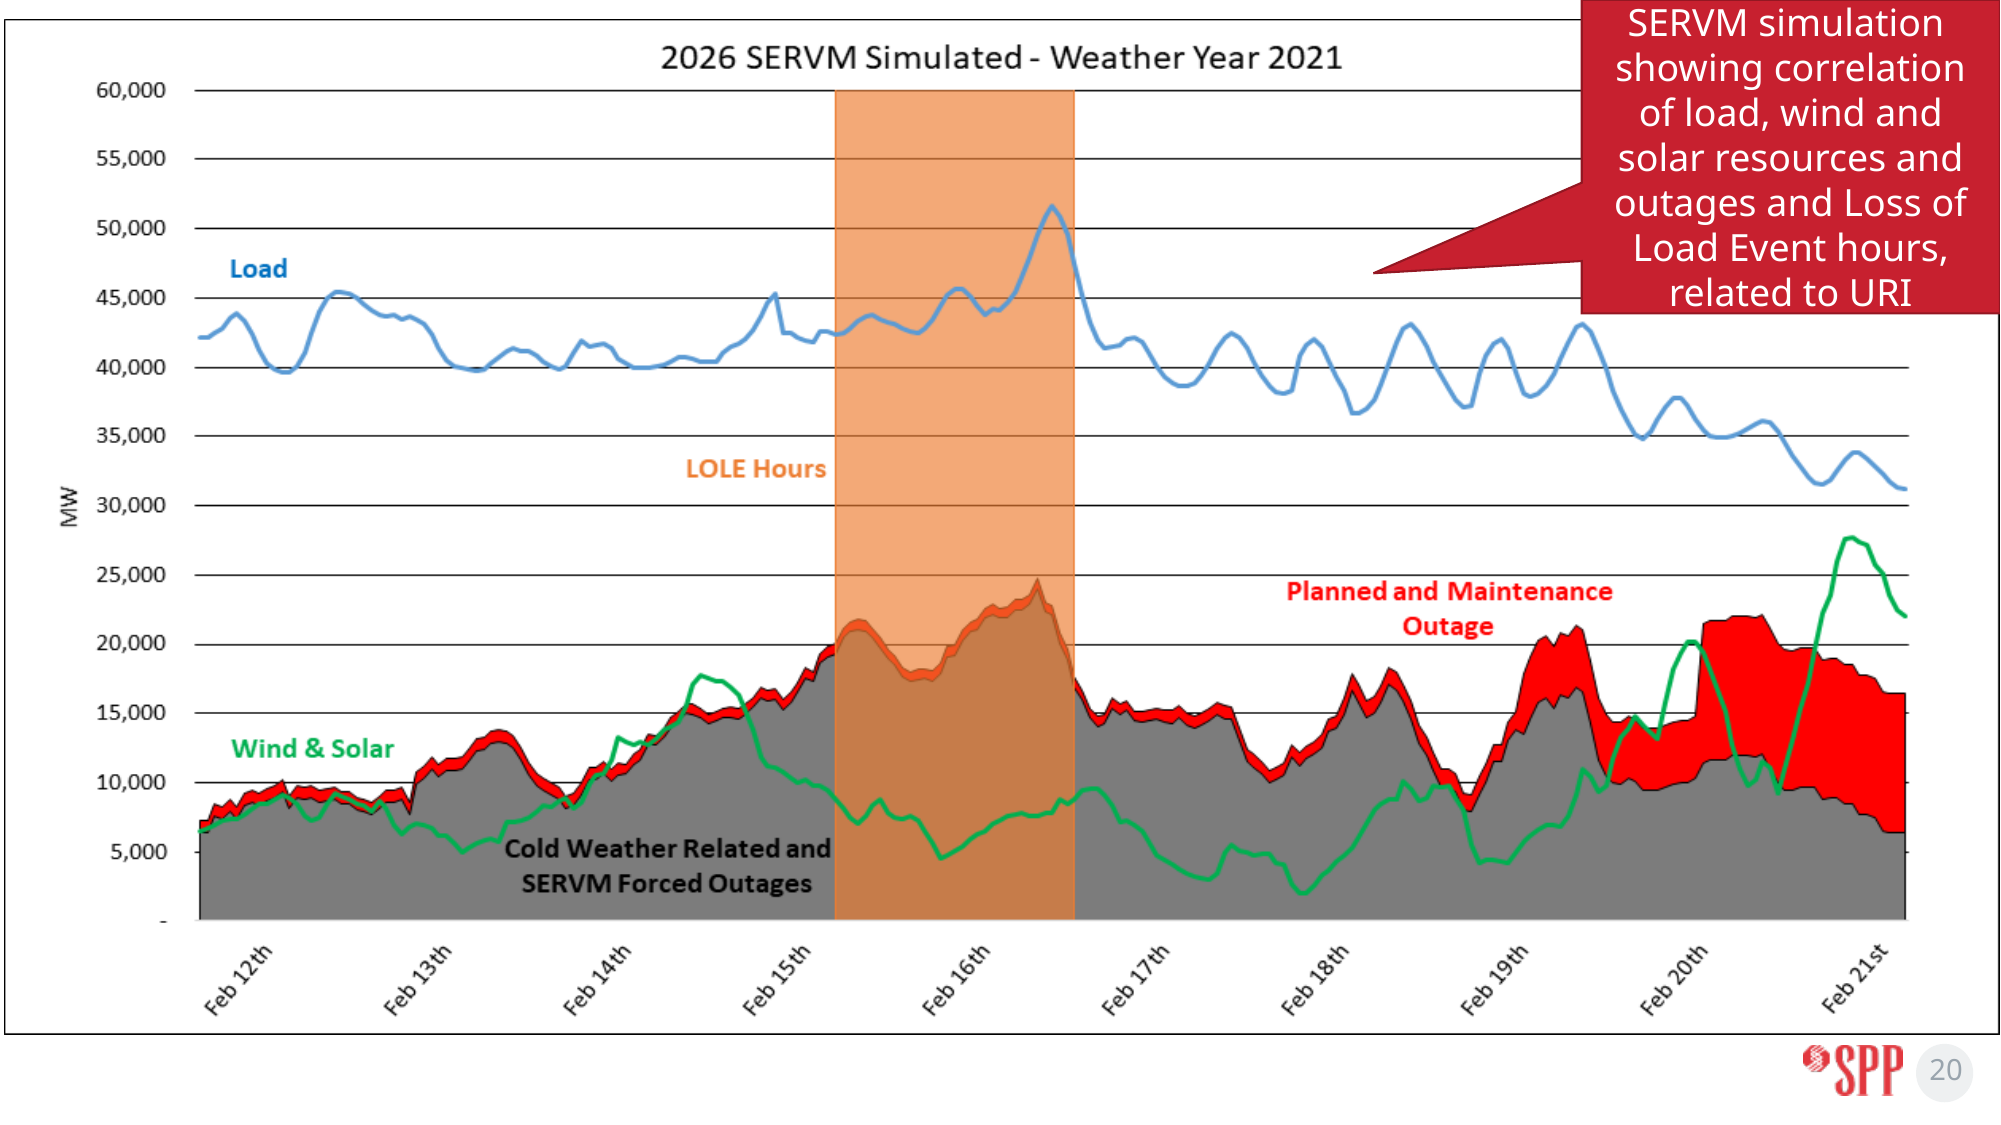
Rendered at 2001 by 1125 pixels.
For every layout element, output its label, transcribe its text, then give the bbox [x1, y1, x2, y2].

picture [1803, 1045, 1903, 1096]
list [4, 19, 2000, 1035]
text_box SERVM simulation showing correlation of load, wind and solar resources and outages and Loss of Load Event hours, related to URI [1580, 0, 2000, 19]
